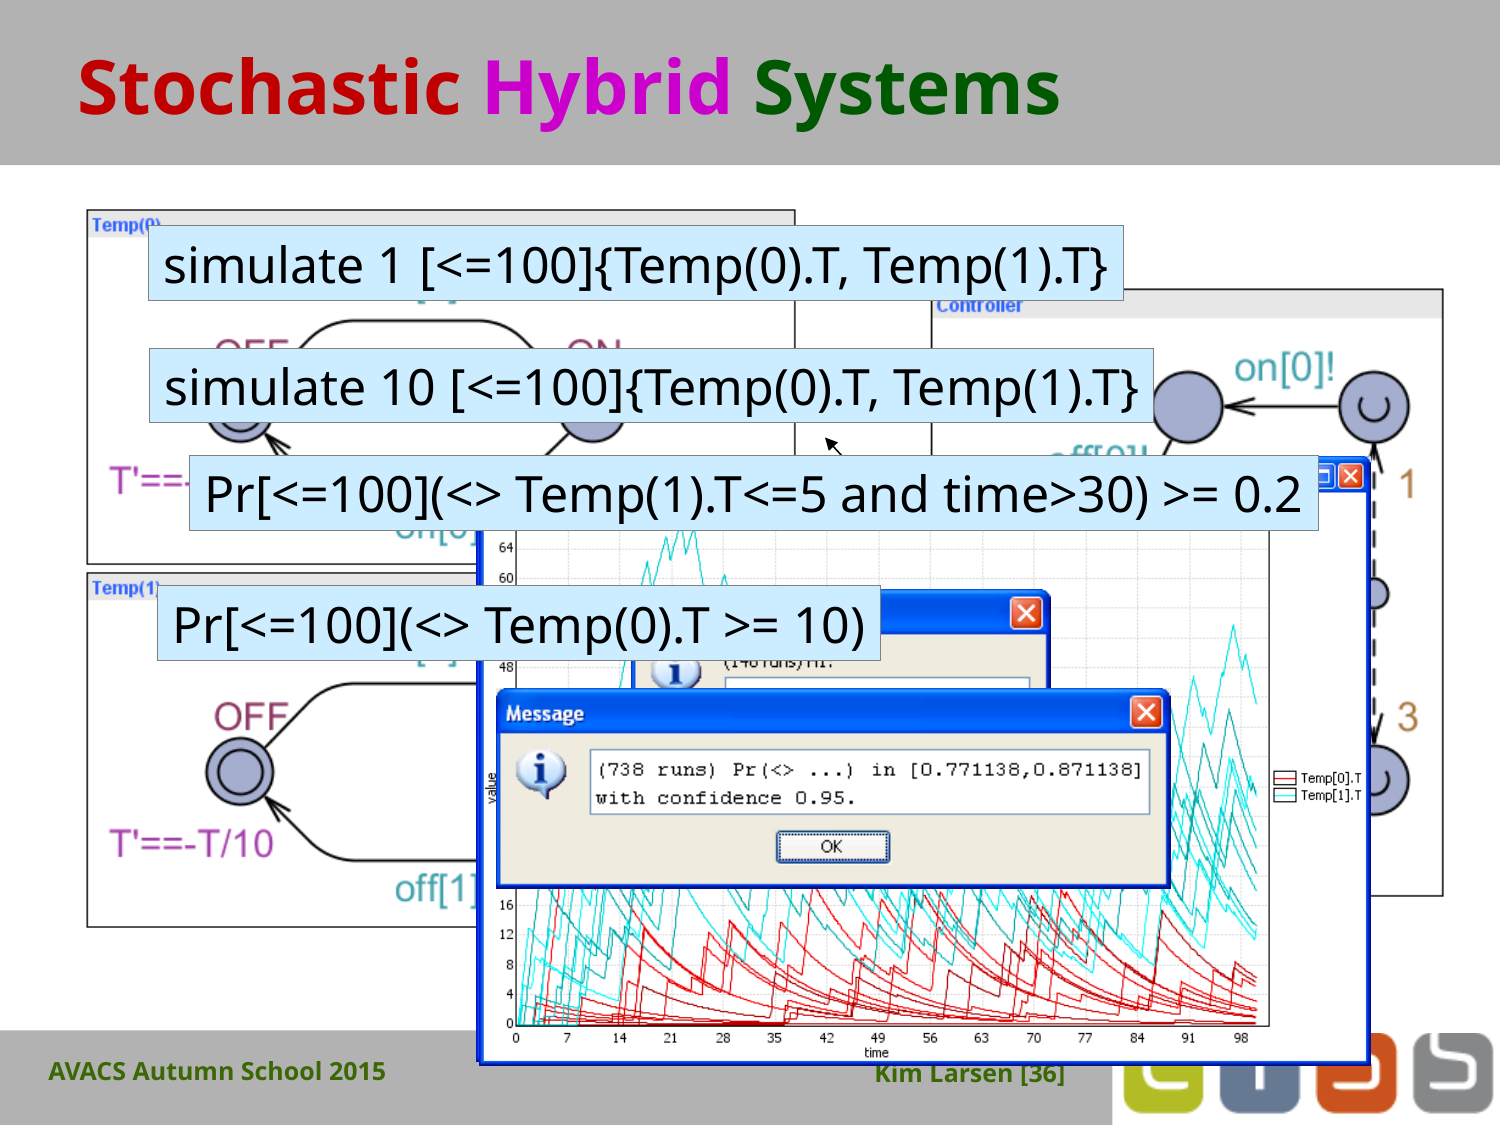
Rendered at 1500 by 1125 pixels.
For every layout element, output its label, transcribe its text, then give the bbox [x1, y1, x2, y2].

text_box simulate 10 [<=100]{Temp(0).T, Temp(1).T} [805, 348, 919, 423]
title Stochastic Hybrid Systems [62, 21, 1341, 148]
footer AVACS Autumn School 2015 [32, 1047, 813, 1100]
text_box [825, 437, 842, 455]
slide_number Kim Larsen [36] [838, 1074, 1081, 1102]
picture [74, 196, 1494, 1122]
text_box simulate 1 [<=100]{Temp(0).T, Temp(1).T} [805, 225, 1124, 301]
